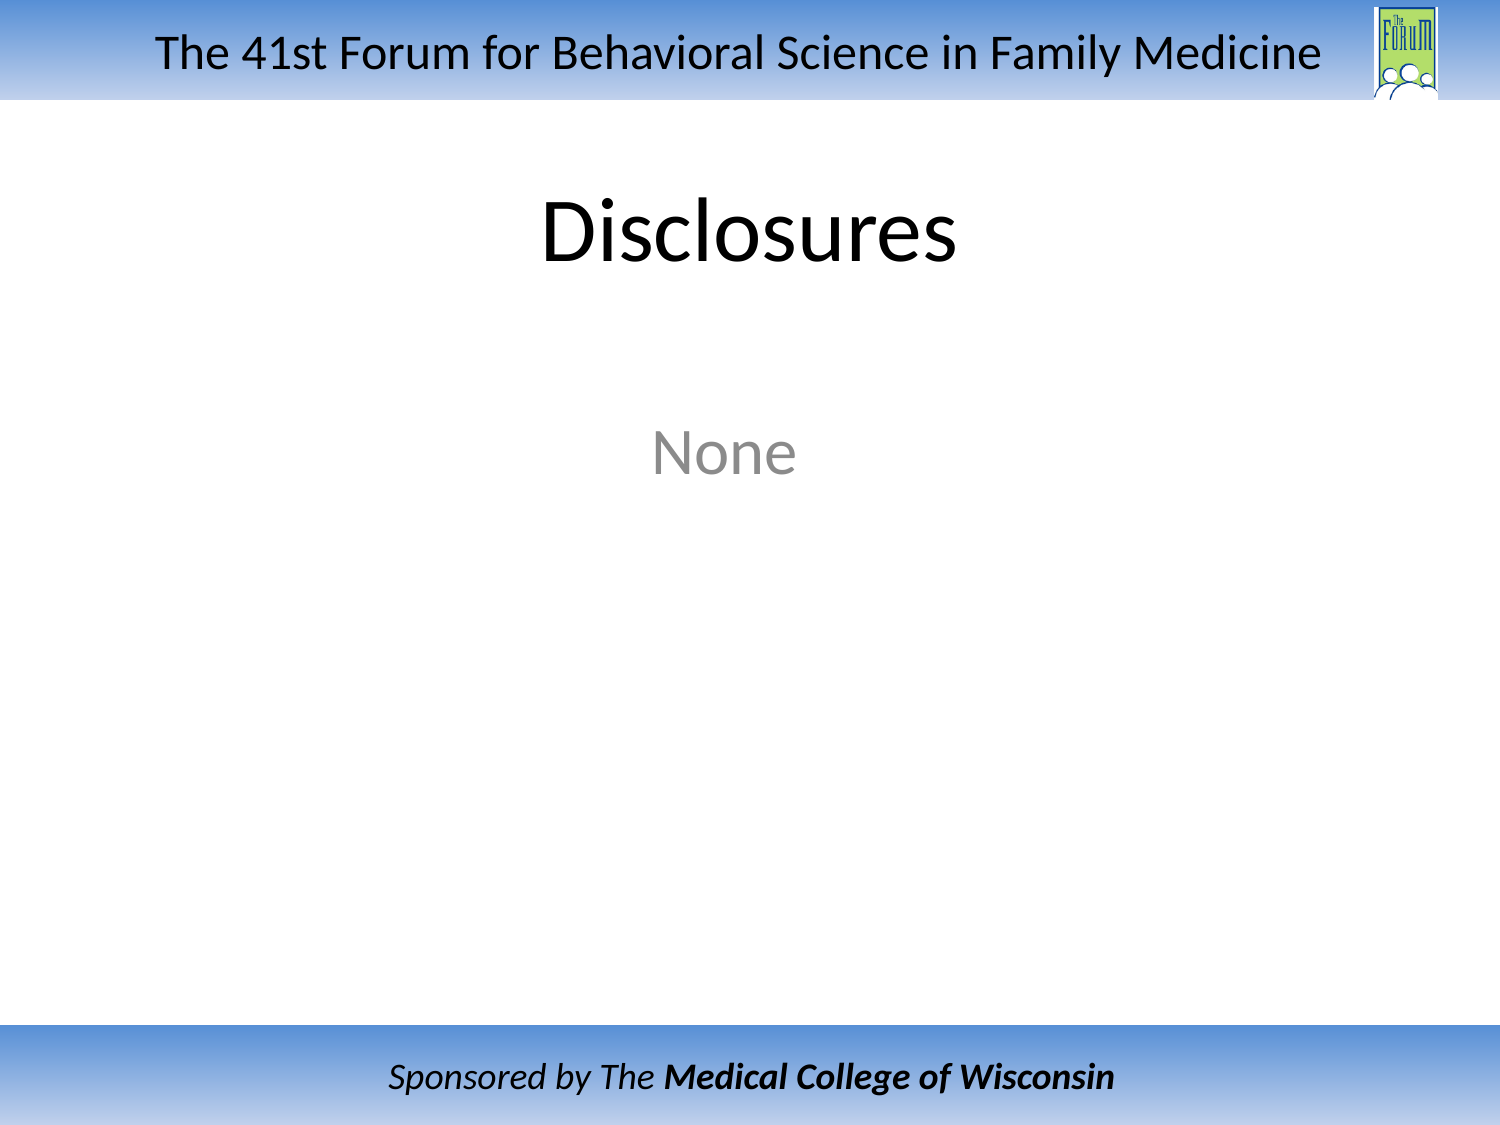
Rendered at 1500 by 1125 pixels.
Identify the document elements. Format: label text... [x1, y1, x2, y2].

picture [1374, 7, 1438, 100]
title Disclosures [112, 137, 1388, 313]
subtitle None [112, 399, 1338, 913]
